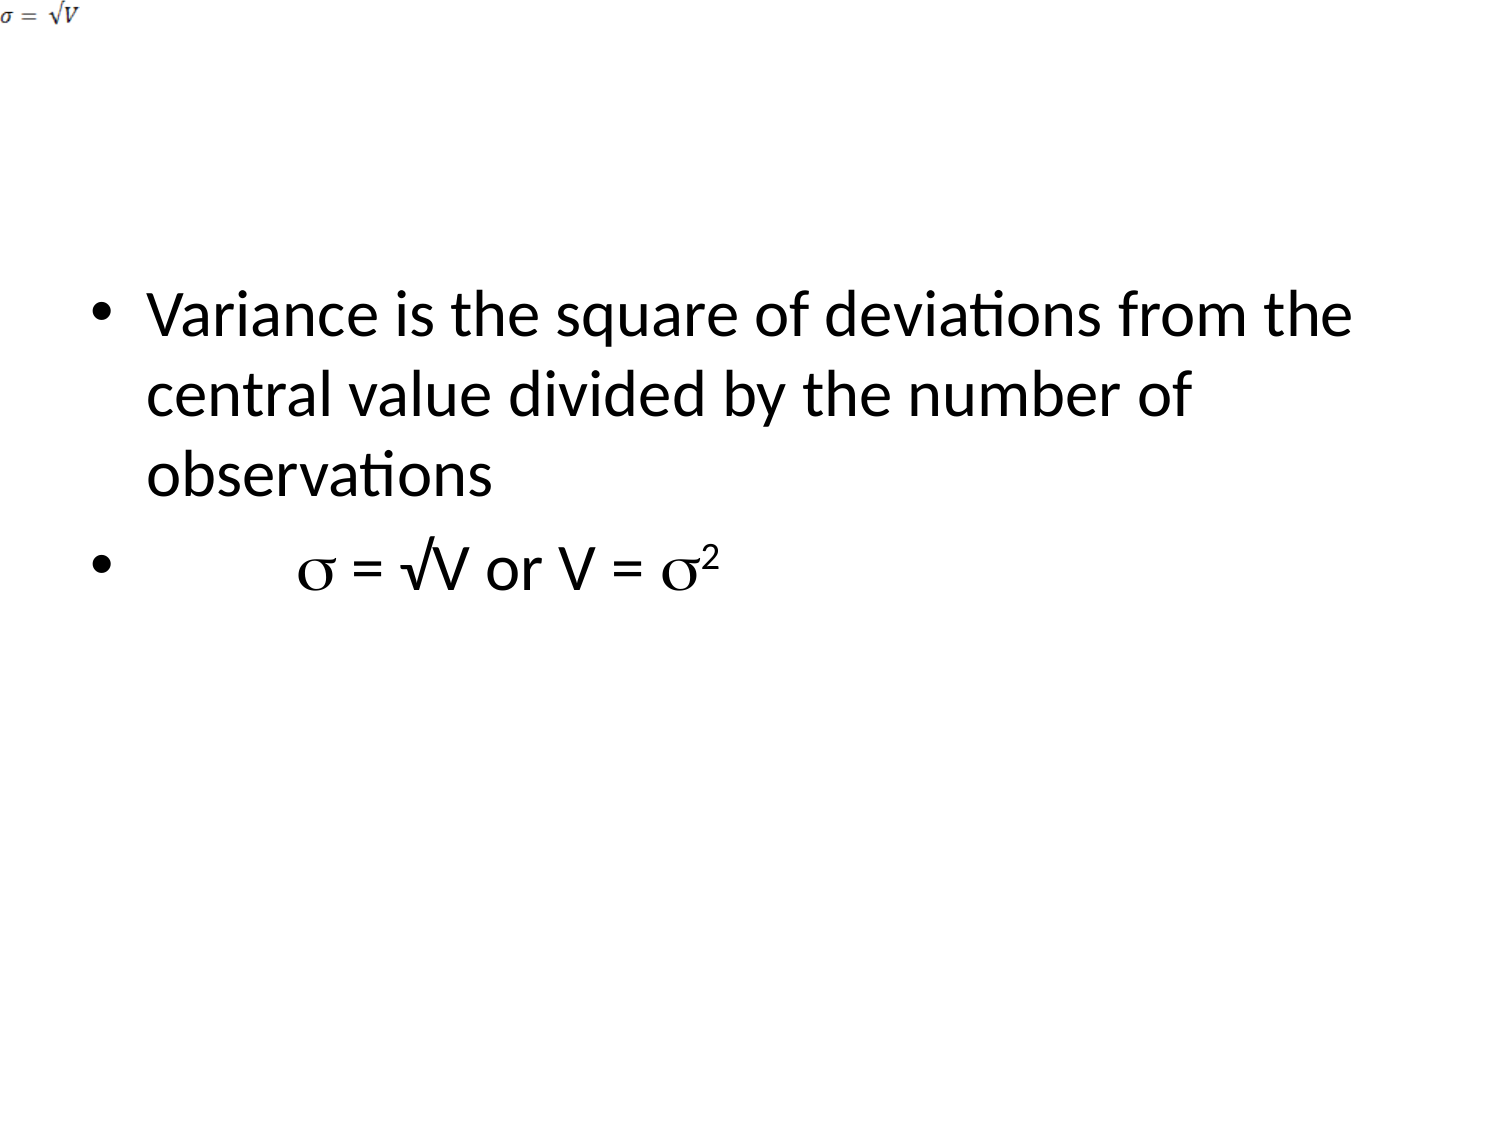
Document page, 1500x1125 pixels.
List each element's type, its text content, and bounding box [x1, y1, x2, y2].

list Variance is the square of deviations from the central value divided by the number of observations  = √V or V = 2 [75, 262, 1425, 1005]
picture [0, 0, 80, 33]
